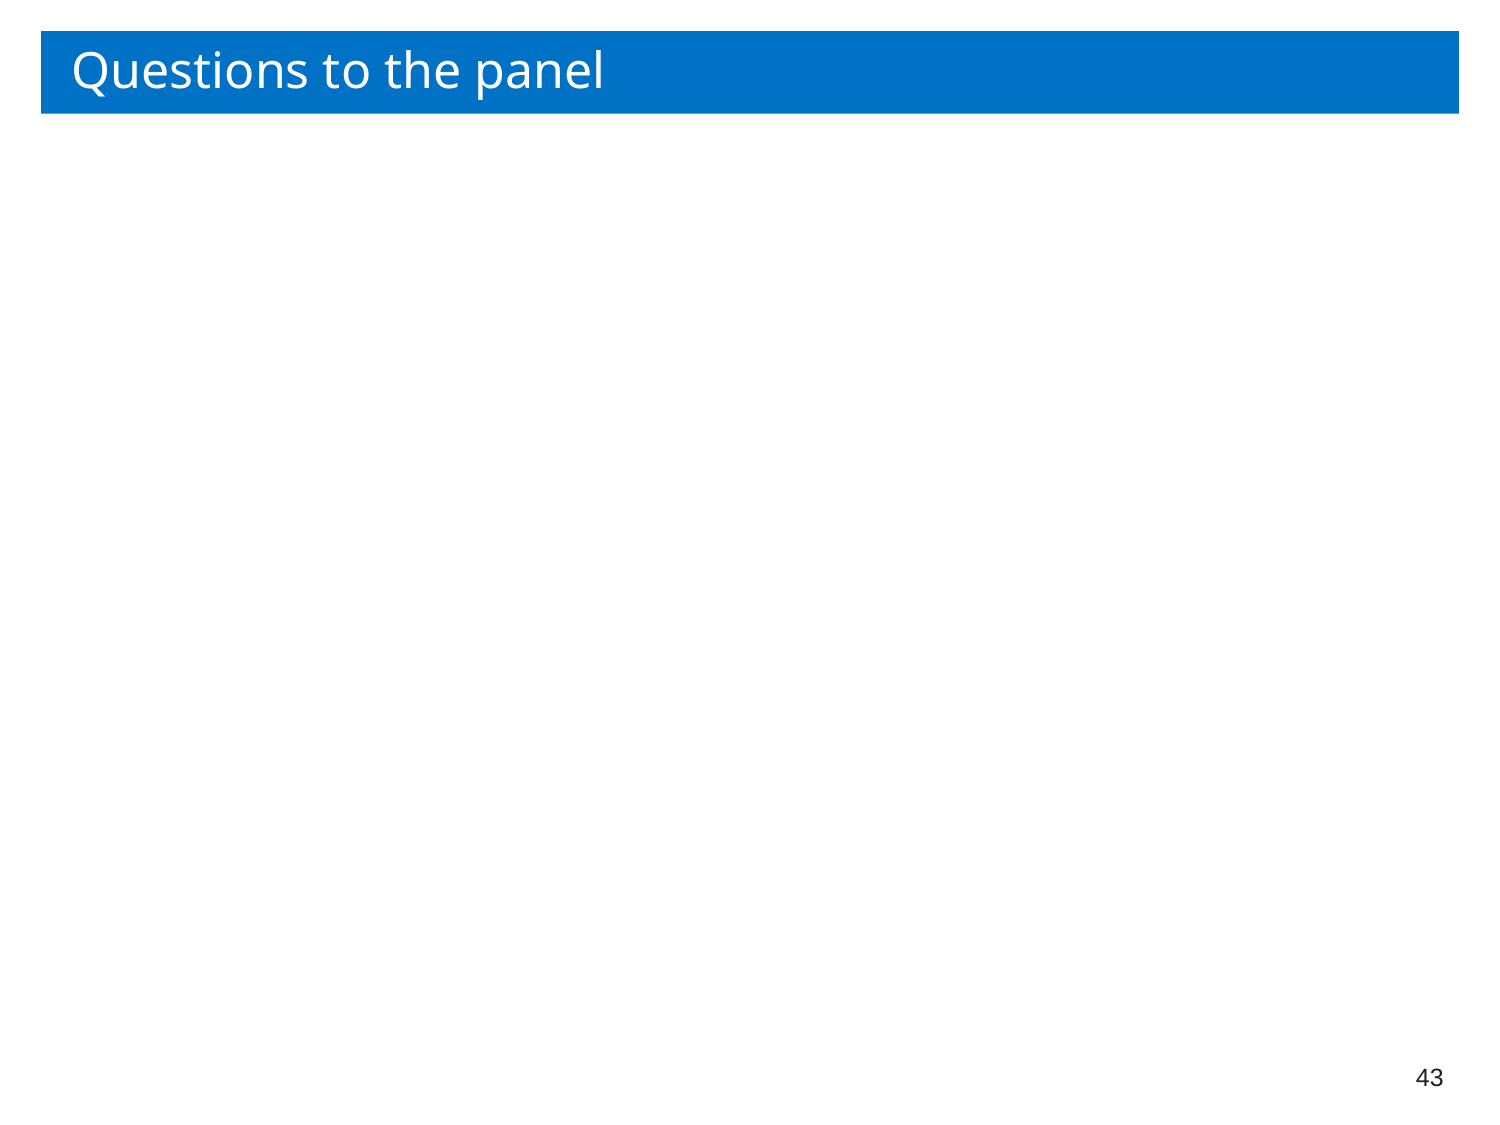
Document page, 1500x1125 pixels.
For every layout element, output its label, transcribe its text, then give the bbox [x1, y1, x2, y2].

title Questions to the panel [41, 31, 1459, 114]
slide_number 43 [1108, 1046, 1459, 1107]
